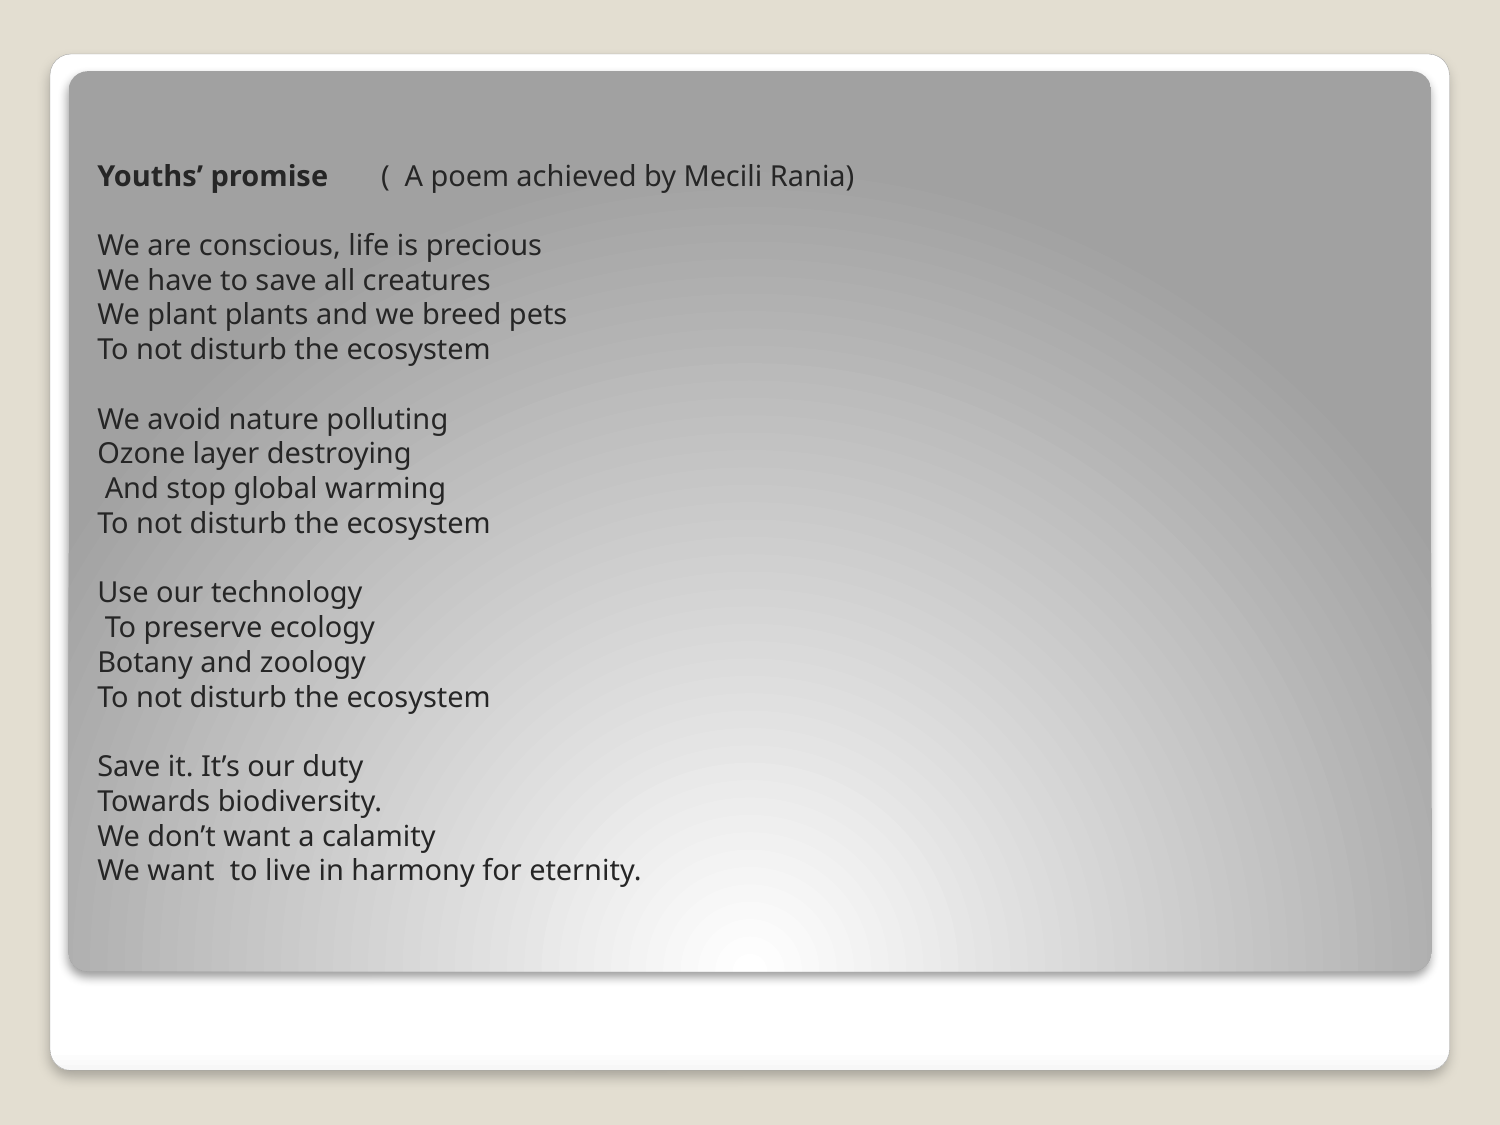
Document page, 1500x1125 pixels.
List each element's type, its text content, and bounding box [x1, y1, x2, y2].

title Youths’ promise ( A poem achieved by Mecili Rania) We are conscious, life is precious We have to save all creatures We plant plants and we breed pets To not disturb the ecosystem We avoid nature polluting Ozone layer destroying And stop global warming To not disturb the ecosystem Use our technology To preserve ecology Botany and zoology To not disturb the ecosystem Save it. It’s our duty Towards biodiversity. We don’t want a calamity We want to live in harmony for eternity. [82, 149, 1425, 929]
